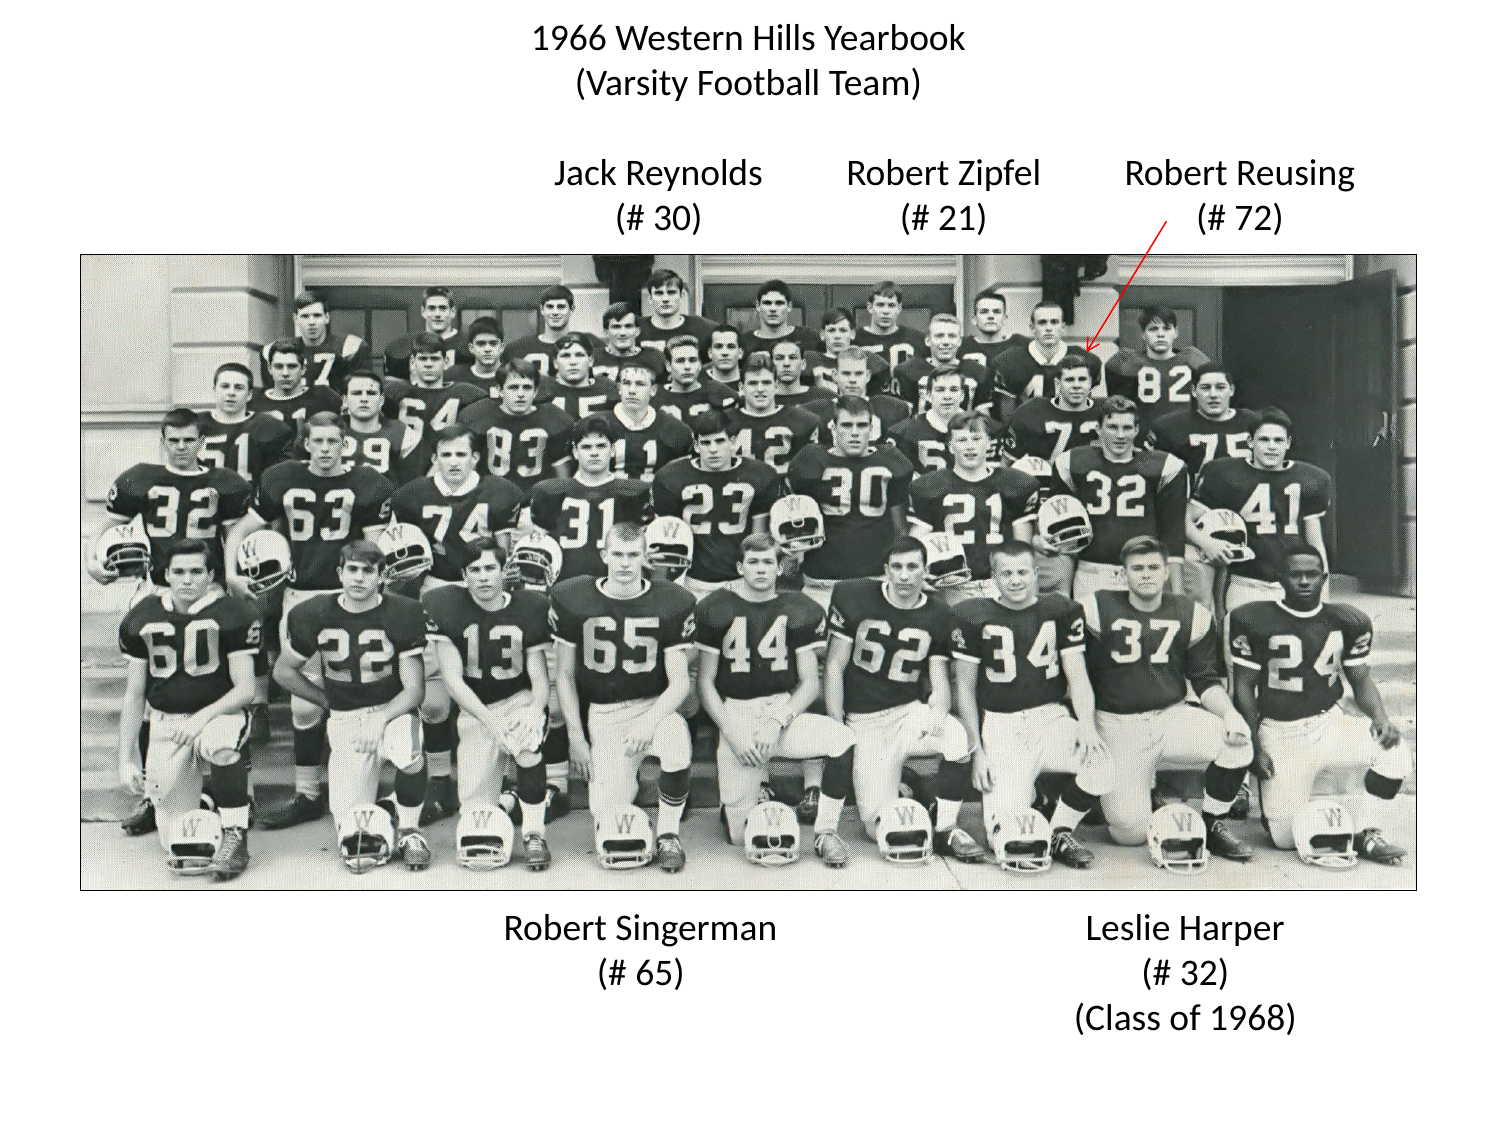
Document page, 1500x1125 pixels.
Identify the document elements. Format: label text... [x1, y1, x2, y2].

picture [81, 254, 1416, 890]
text_box Jack Reynolds (# 30) [539, 140, 778, 246]
text_box Robert Reusing (# 72) [1109, 140, 1371, 246]
text_box Leslie Harper (# 32) (Class of 1968) [1059, 897, 1312, 1046]
text_box Robert Singerman (# 65) [488, 897, 793, 1001]
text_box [1086, 221, 1167, 353]
text_box Robert Zipfel (# 21) [831, 140, 1057, 246]
text_box 1966 Western Hills Yearbook (Varsity Football Team) [515, 5, 981, 111]
